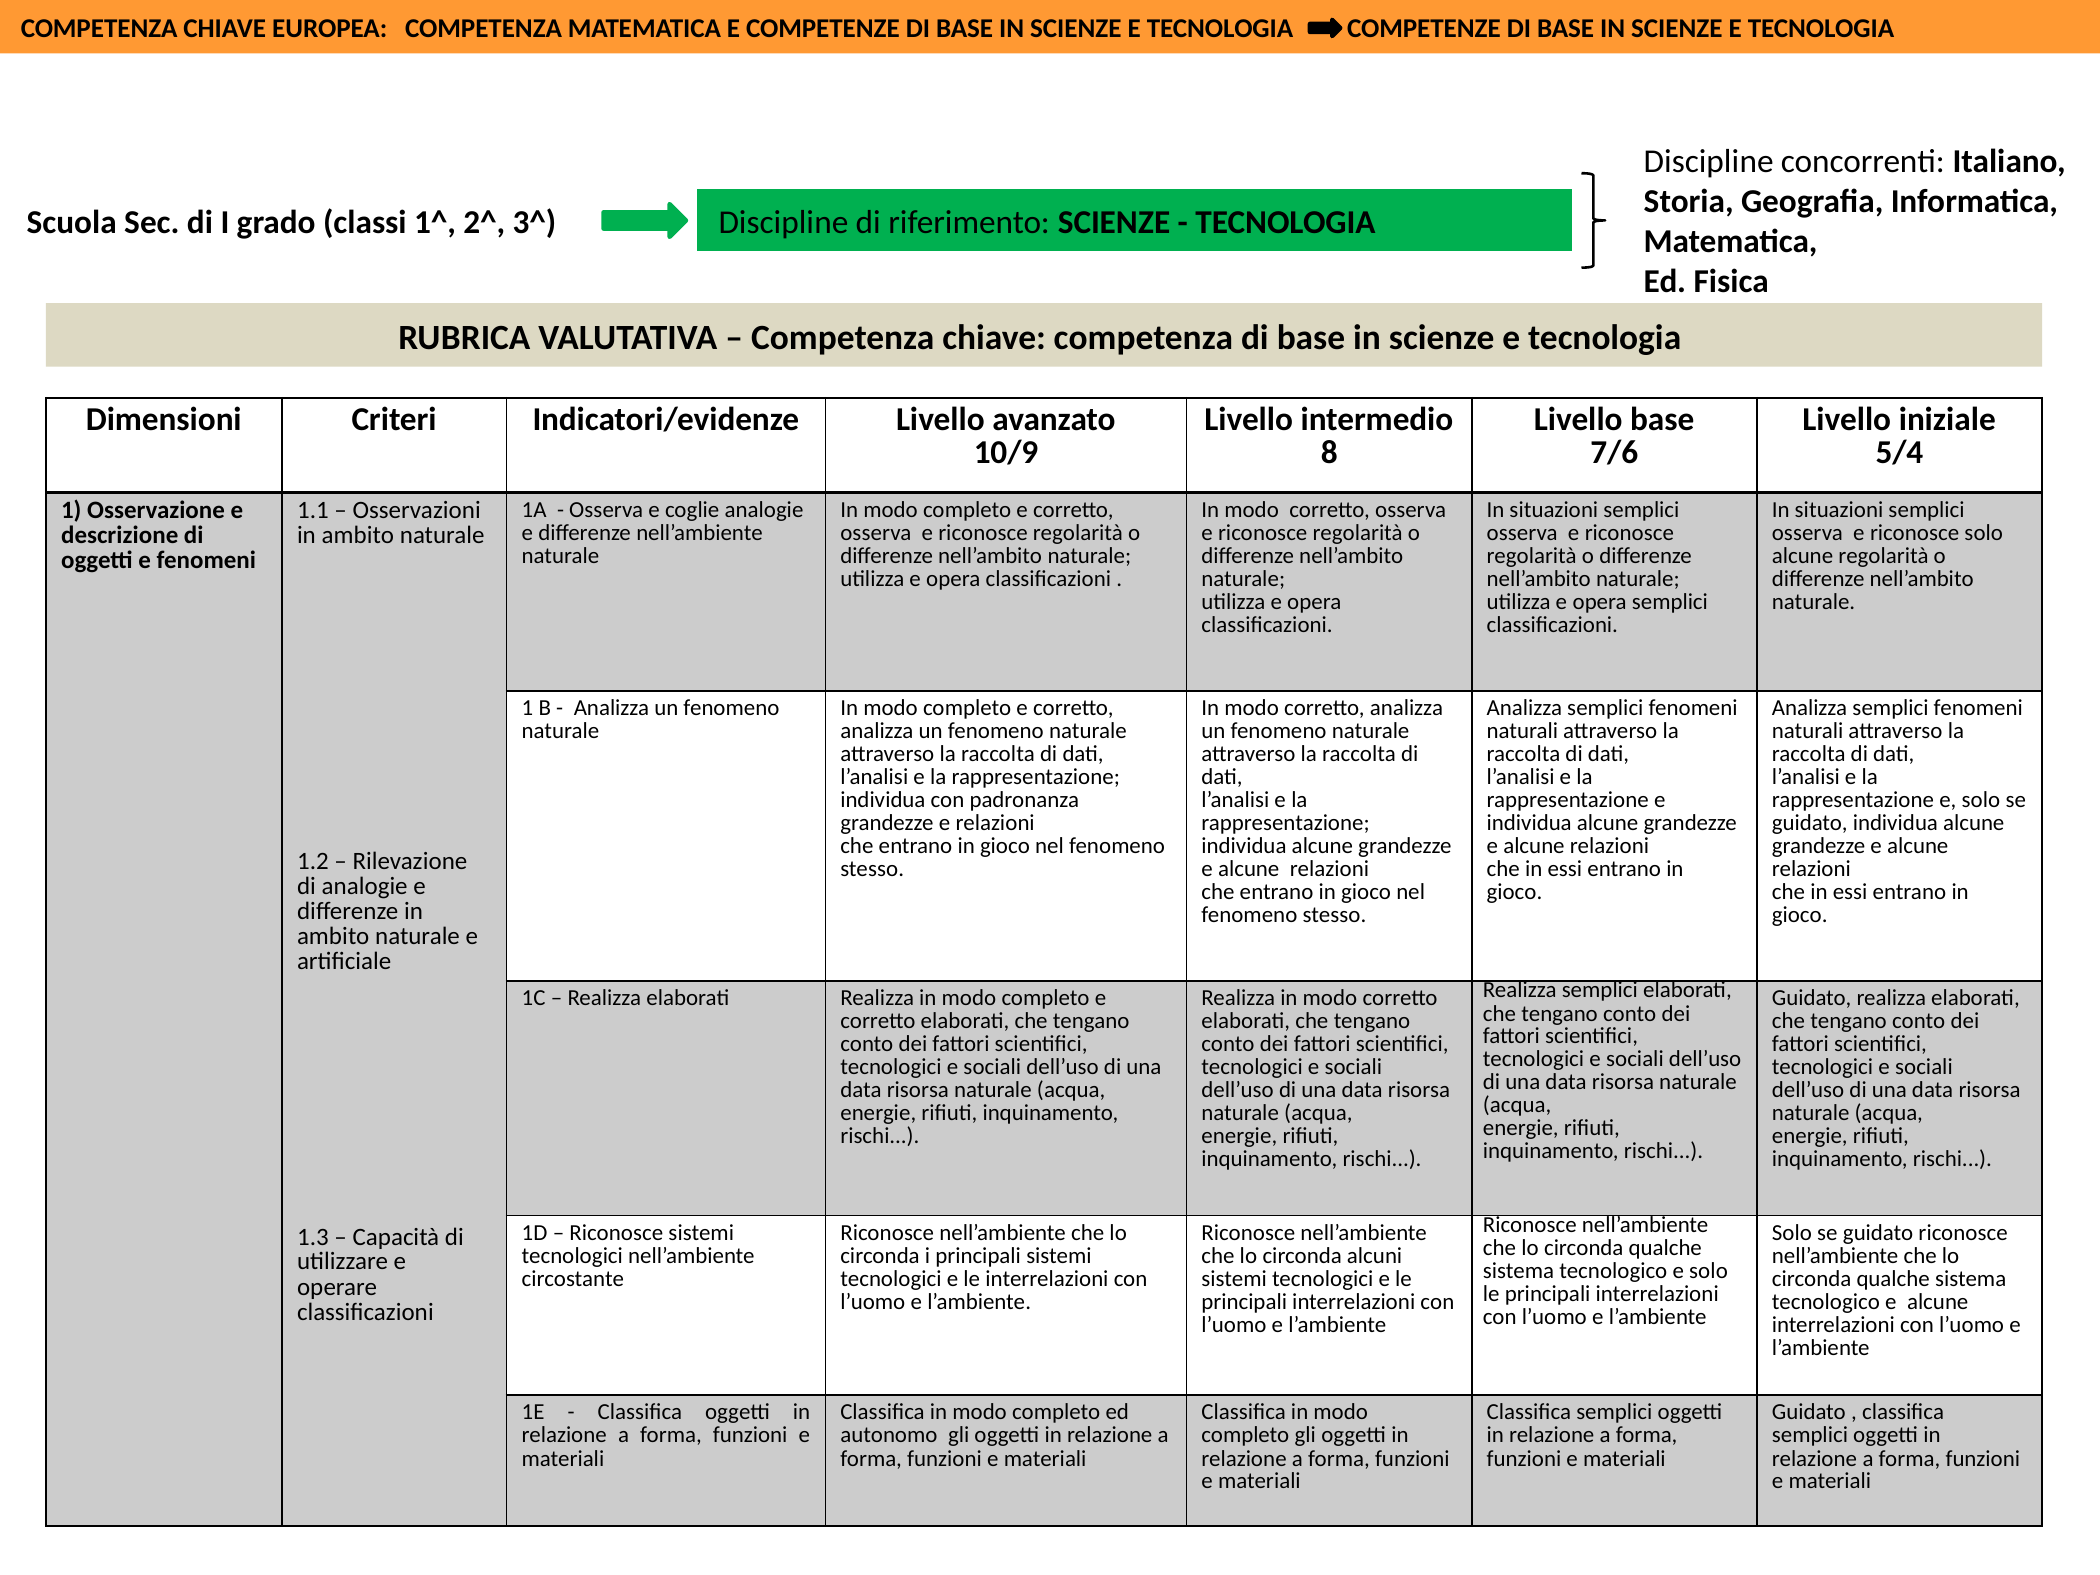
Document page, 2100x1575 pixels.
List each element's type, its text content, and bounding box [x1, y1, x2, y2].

table_header Livello intermedio 8 [1187, 399, 1471, 491]
table_cell Riconosce nell’ambiente che lo circonda i principali sistemi tecnologici e le interrelazioni con l’uomo e l’ambiente. [826, 1216, 1186, 1394]
table_cell Realizza in modo corretto elaborati, che tengano conto dei fattori scientifici, tecnologici e sociali dell’uso di una data risorsa naturale (acqua, energie, rifiuti, inquinamento, rischi...). [1187, 982, 1471, 1215]
table_cell In modo corretto, osserva e riconosce regolarità o differenze nell’ambito naturale; utilizza e opera classificazioni. [1187, 494, 1471, 690]
table_header Indicatori/evidenze [507, 399, 825, 491]
text_box [1307, 17, 1343, 39]
table_cell Guidato , classifica semplici oggetti in relazione a forma, funzioni e materiali [1758, 1396, 2041, 1525]
table_cell Analizza semplici fenomeni naturali attraverso la raccolta di dati, l’analisi e la rappresentazione e, solo se guidato, individua alcune grandezze e alcune relazioni che in essi entrano in gioco. [1758, 692, 2041, 980]
text_box RUBRICA VALUTATIVA – Competenza chiave: competenza di base in scienze e tecnologia [45, 303, 2043, 367]
text_box COMPETENZA CHIAVE EUROPEA: COMPETENZA MATEMATICA E COMPETENZE DI BASE IN SCIENZE E TECNOLOGIA COMPETENZE DI BASE IN SCIENZE E TECNOLOGIA [0, 0, 2100, 54]
table_cell 1) Osservazione e descrizione di oggetti e fenomeni [47, 494, 281, 1525]
table_cell Analizza semplici fenomeni naturali attraverso la raccolta di dati, l’analisi e la rappresentazione e individua alcune grandezze e alcune relazioni che in essi entrano in gioco. [1473, 692, 1756, 980]
table_cell In modo corretto, analizza un fenomeno naturale attraverso la raccolta di dati, l’analisi e la rappresentazione; individua alcune grandezze e alcune relazioni che entrano in gioco nel fenomeno stesso. [1187, 692, 1471, 980]
text_box Discipline di riferimento: SCIENZE - TECNOLOGIA [697, 189, 1572, 251]
table_cell 1.1 – Osservazioni in ambito naturale 1.2 – Rilevazione di analogie e differenze in ambito naturale e artificiale 1.3 – Capacità di utilizzare e operare classificazioni [283, 494, 506, 1525]
table_cell Riconosce nell’ambiente che lo circonda alcuni sistemi tecnologici e le principali interrelazioni con l’uomo e l’ambiente [1187, 1216, 1471, 1394]
table_cell Classifica in modo completo ed autonomo gli oggetti in relazione a forma, funzioni e materiali [826, 1396, 1186, 1525]
table_header Livello iniziale 5/4 [1758, 399, 2041, 491]
table_cell In modo completo e corretto, analizza un fenomeno naturale attraverso la raccolta di dati, l’analisi e la rappresentazione; individua con padronanza grandezze e relazioni che entrano in gioco nel fenomeno stesso. [826, 692, 1186, 980]
table_header Livello avanzato 10/9 [826, 399, 1186, 491]
table_cell Classifica semplici oggetti in relazione a forma, funzioni e materiali [1473, 1396, 1756, 1525]
text_box Scuola Sec. di I grado (classi 1^, 2^, 3^) [5, 189, 584, 251]
text_box [1581, 172, 1606, 269]
table_cell In modo completo e corretto, osserva e riconosce regolarità o differenze nell’ambito naturale; utilizza e opera classificazioni . [826, 494, 1186, 690]
table_cell Realizza semplici elaborati, che tengano conto dei fattori scientifici, tecnologici e sociali dell’uso di una data risorsa naturale (acqua, energie, rifiuti, inquinamento, rischi...). [1473, 982, 1756, 1215]
table_header Dimensioni [47, 399, 281, 491]
table_cell Classifica in modo completo gli oggetti in relazione a forma, funzioni e materiali [1187, 1396, 1471, 1525]
table_header Criteri [283, 399, 506, 491]
table_cell Solo se guidato riconosce nell’ambiente che lo circonda qualche sistema tecnologico e alcune interrelazioni con l’uomo e l’ambiente [1758, 1216, 2041, 1394]
table_cell Guidato, realizza elaborati, che tengano conto dei fattori scientifici, tecnologici e sociali dell’uso di una data risorsa naturale (acqua, energie, rifiuti, inquinamento, rischi...). [1758, 982, 2041, 1215]
table_header Livello base 7/6 [1473, 399, 1756, 491]
table_cell 1D – Riconosce sistemi tecnologici nell’ambiente circostante [507, 1216, 825, 1394]
text_box [601, 201, 689, 239]
table_cell In situazioni semplici osserva e riconosce solo alcune regolarità o differenze nell’ambito naturale. [1758, 494, 2041, 690]
table_cell 1 B - Analizza un fenomeno naturale [507, 692, 825, 980]
table_cell 1A - Osserva e coglie analogie e differenze nell’ambiente naturale [507, 494, 825, 690]
table_cell 1E - Classifica oggetti in relazione a forma, funzioni e materiali [507, 1396, 825, 1525]
table_cell 1C – Realizza elaborati [507, 982, 825, 1215]
text_box Discipline concorrenti: Italiano, Storia, Geografia, Informatica, Matematica, Ed. Fisica [1628, 131, 2100, 307]
table_cell Realizza in modo completo e corretto elaborati, che tengano conto dei fattori scientifici, tecnologici e sociali dell’uso di una data risorsa naturale (acqua, energie, rifiuti, inquinamento, rischi...). [826, 982, 1186, 1215]
table_cell In situazioni semplici osserva e riconosce regolarità o differenze nell’ambito naturale; utilizza e opera semplici classificazioni. [1473, 494, 1756, 690]
table_cell Riconosce nell’ambiente che lo circonda qualche sistema tecnologico e solo le principali interrelazioni con l’uomo e l’ambiente [1473, 1216, 1756, 1394]
